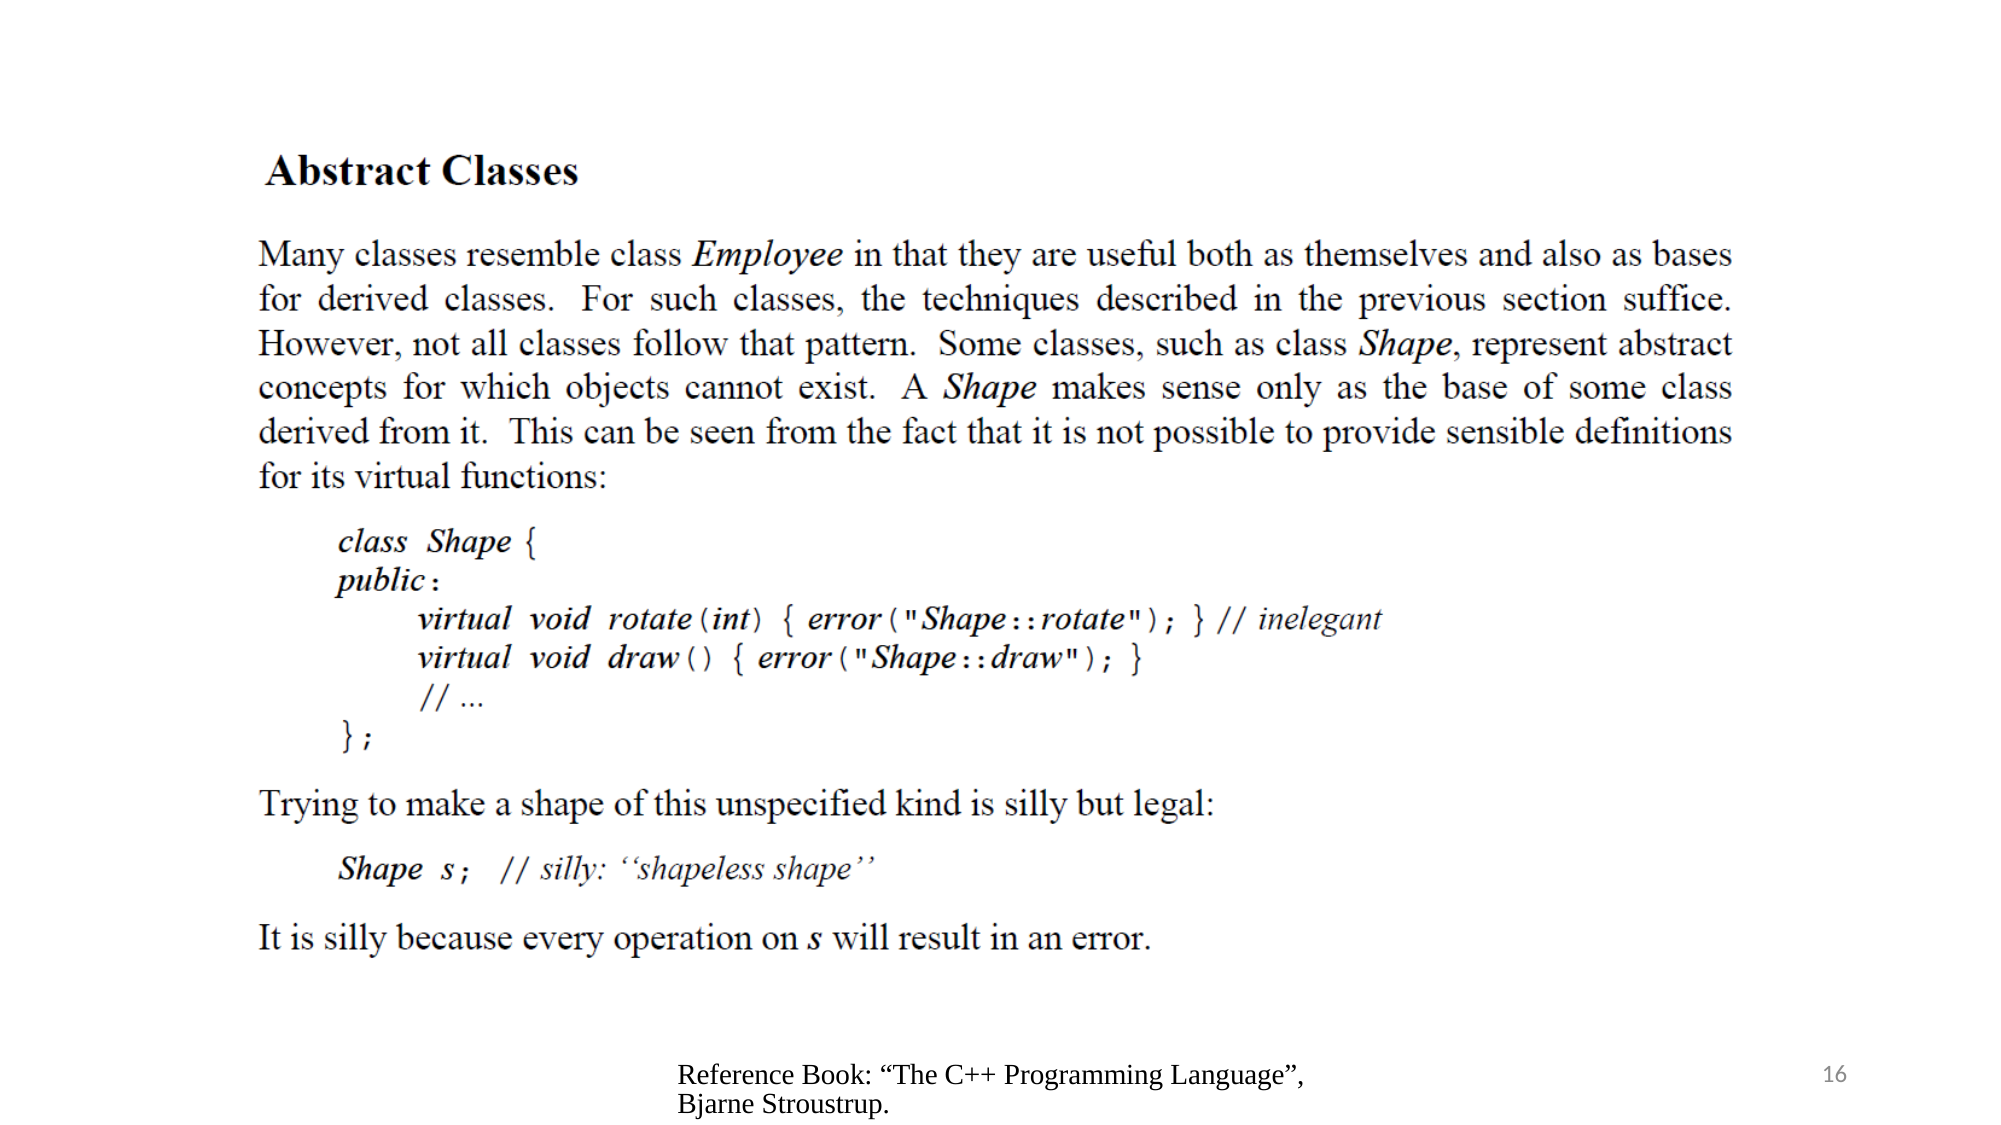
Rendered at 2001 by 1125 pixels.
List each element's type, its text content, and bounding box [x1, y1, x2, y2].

footer Reference Book: “The C++ Programming Language”, Bjarne Stroustrup. [662, 1042, 1338, 1103]
picture [249, 138, 1750, 987]
slide_number 16 [1412, 1042, 1863, 1103]
